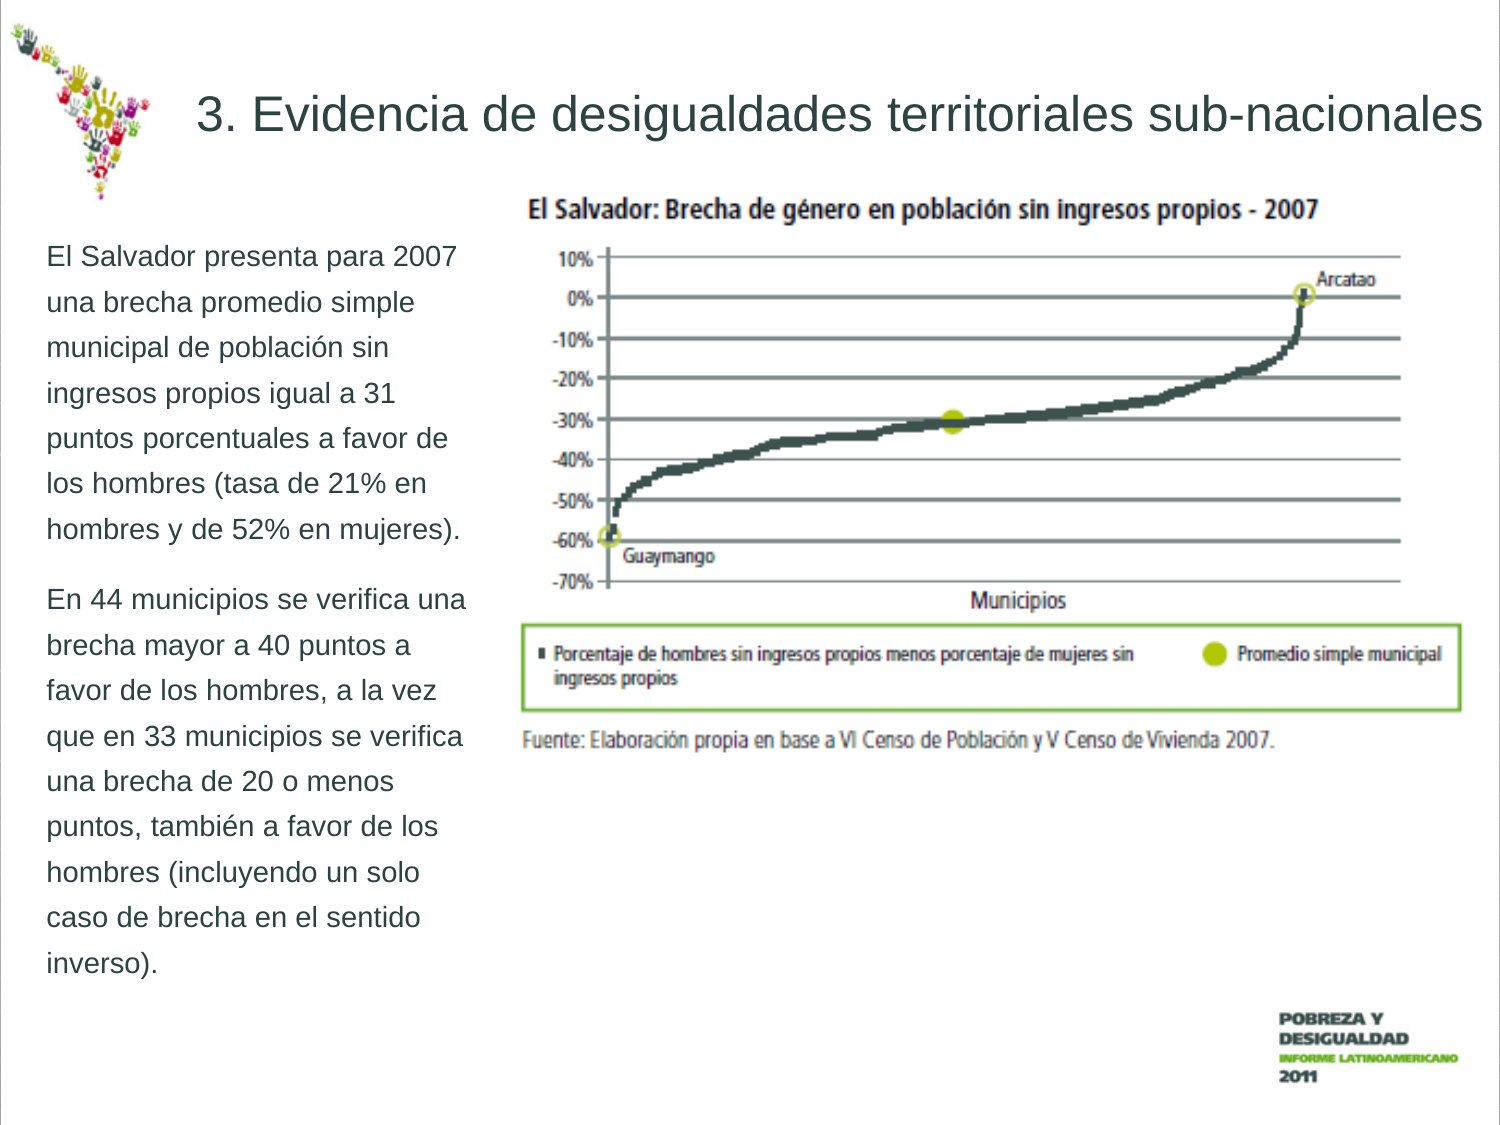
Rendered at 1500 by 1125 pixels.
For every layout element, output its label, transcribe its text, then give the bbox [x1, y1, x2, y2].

picture [0, 0, 1500, 1125]
text_box 3. Evidencia de desigualdades territoriales sub-nacionales [181, 42, 1500, 181]
text_box El Salvador presenta para 2007 una brecha promedio simple municipal de población sin ingresos propios igual a 31 puntos porcentuales a favor de los hombres (tasa de 21% en hombres y de 52% en mujeres). En 44 municipios se verifica una brecha mayor a 40 puntos a favor de los hombres, a la vez que en 33 municipios se verifica una brecha de 20 o menos puntos, también a favor de los hombres (incluyendo un solo caso de brecha en el sentido inverso). [31, 219, 491, 987]
